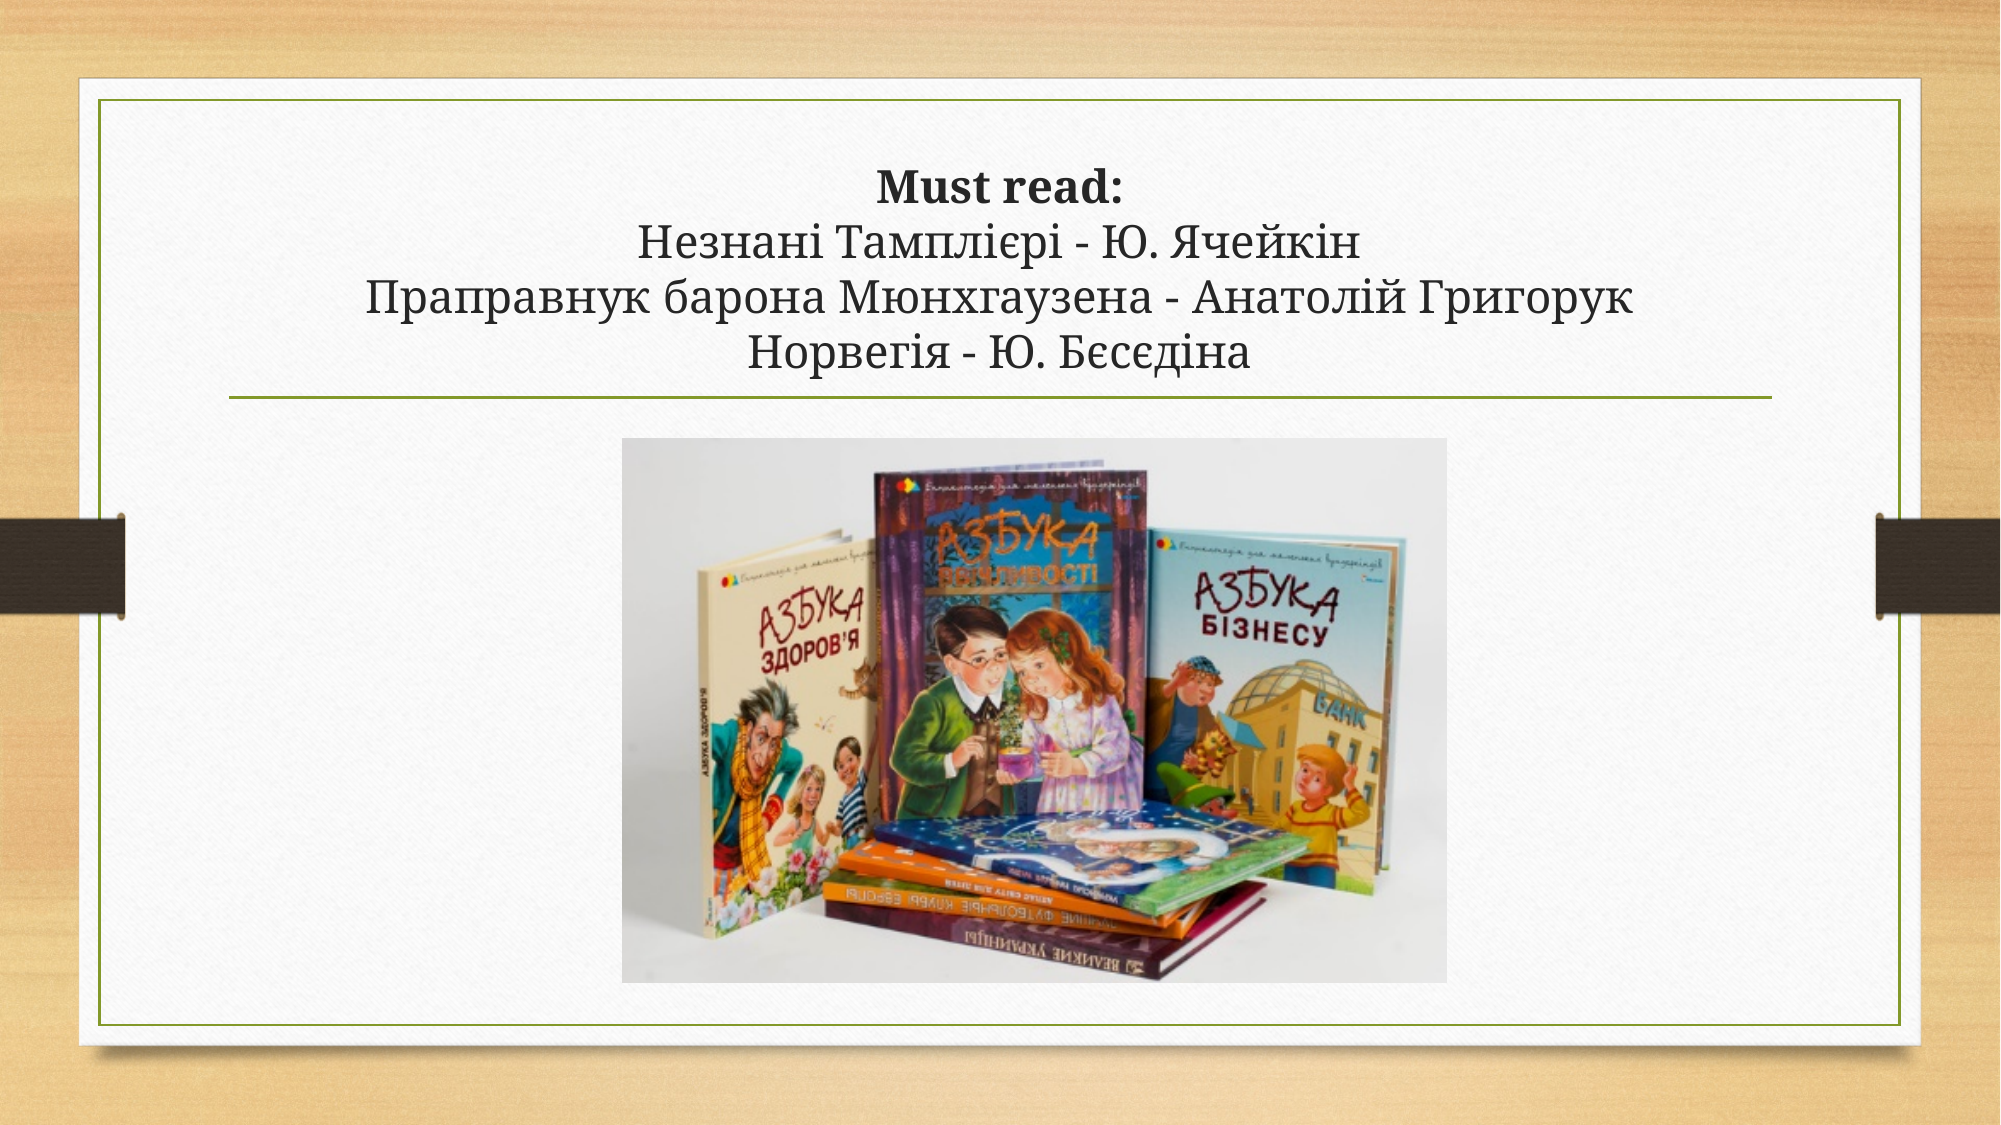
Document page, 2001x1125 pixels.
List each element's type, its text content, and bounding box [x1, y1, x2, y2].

title Must read: Незнані Тамплієрі - Ю. Ячейкін Праправнук барона Мюнхгаузена - Анатолій Григорук Норвегiя - Ю. Бєсєдіна [212, 161, 1788, 375]
picture [0, 0, 2001, 1125]
